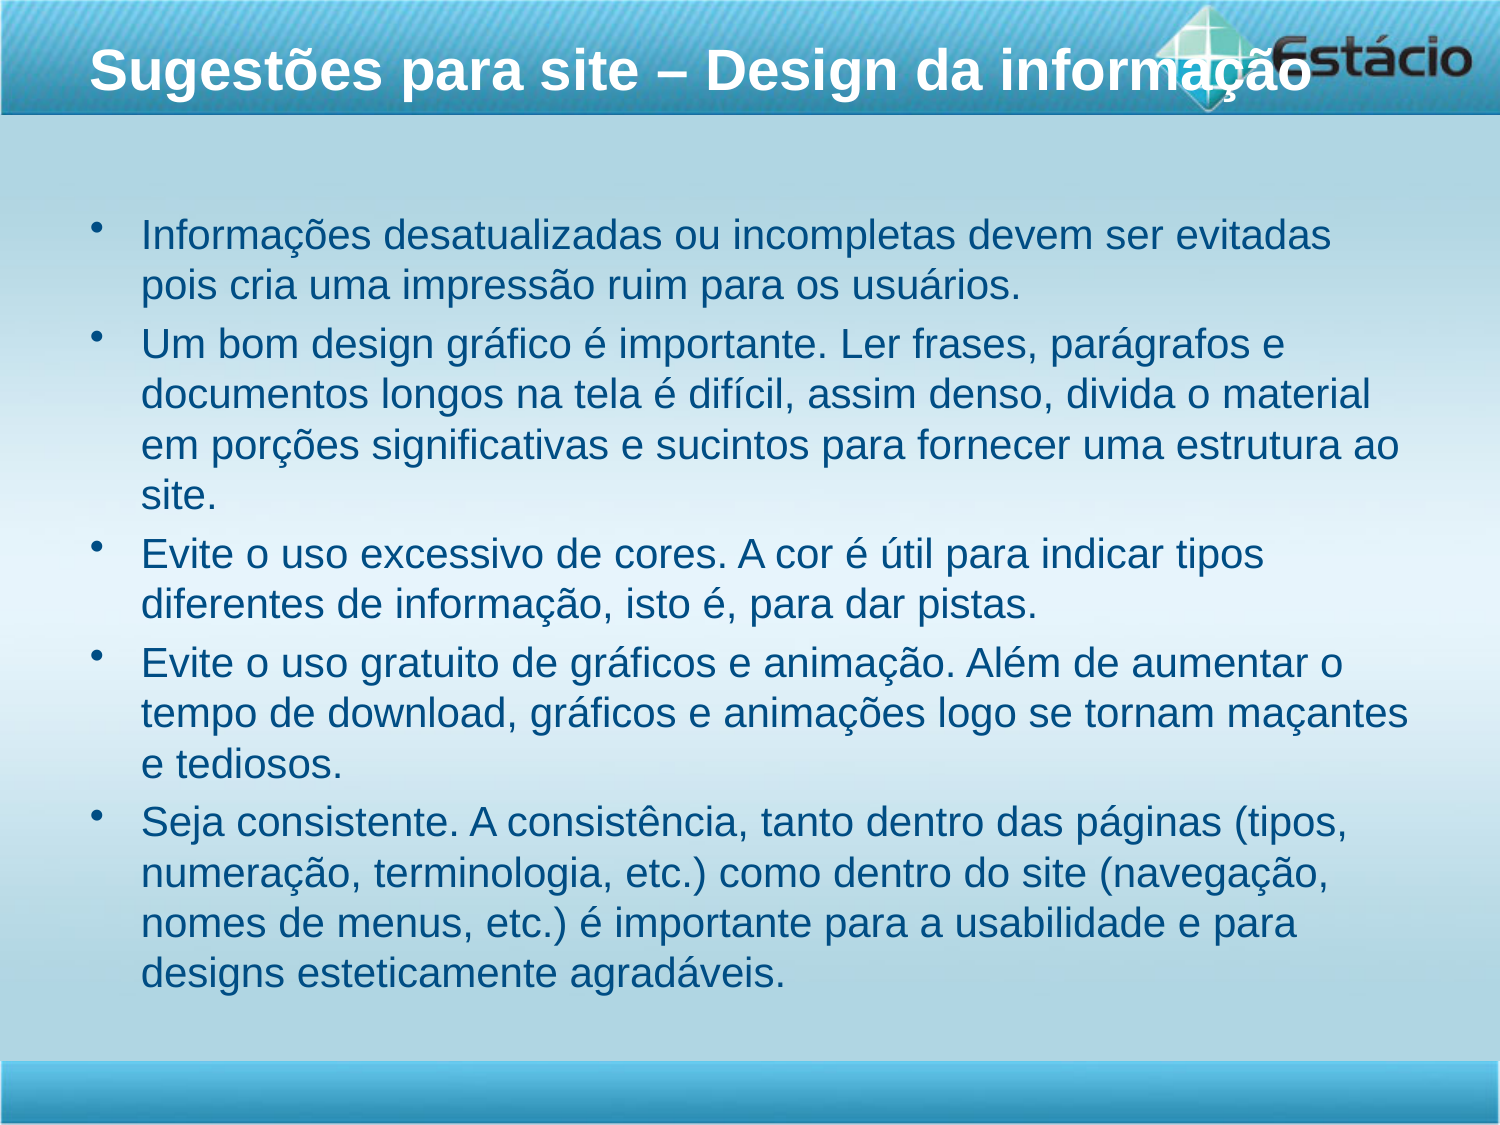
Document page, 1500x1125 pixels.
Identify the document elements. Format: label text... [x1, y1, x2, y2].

list Informações desatualizadas ou incompletas devem ser evitadas pois cria uma impressão ruim para os usuários. Um bom design gráfico é importante. Ler frases, parágrafos e documentos longos na tela é difícil, assim denso, divida o material em porções significativas e sucintos para fornecer uma estrutura ao site. Evite o uso excessivo de cores. A cor é útil para indicar tipos diferentes de informação, isto é, para dar pistas. Evite o uso gratuito de gráficos e animação. Além de aumentar o tempo de download, gráficos e animações logo se tornam maçantes e tediosos. Seja consistente. A consistência, tanto dentro das páginas (tipos, numeração, terminologia, etc.) como dentro do site (navegação, nomes de menus, etc.) é importante para a usabilidade e para designs esteticamente agradáveis. [75, 200, 1425, 1010]
title Sugestões para site – Design da informação [75, 24, 1425, 188]
picture [0, 0, 1500, 1125]
